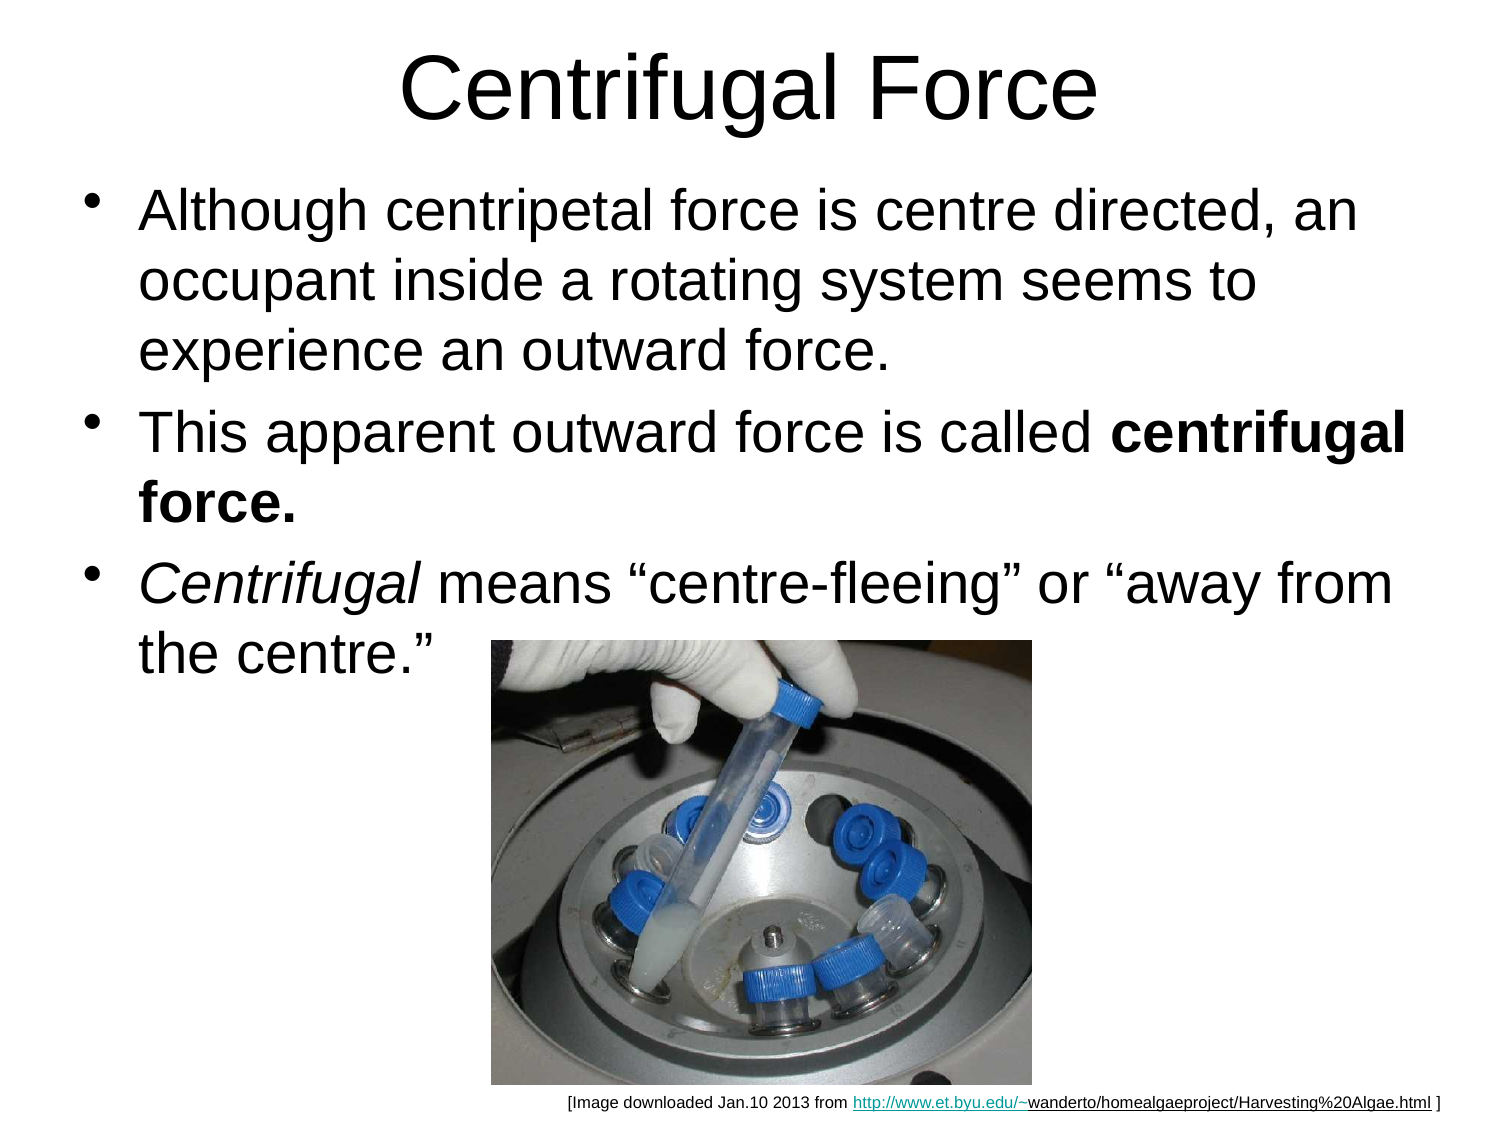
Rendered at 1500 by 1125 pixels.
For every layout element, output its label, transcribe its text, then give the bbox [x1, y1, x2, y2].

title Centrifugal Force [0, 0, 1500, 166]
picture [491, 639, 1033, 1085]
list Although centripetal force is centre directed, an occupant inside a rotating system seems to experience an outward force. This apparent outward force is called centrifugal force. Centrifugal means “centre-fleeing” or “away from the centre.” [67, 164, 1429, 1025]
text_box [Image downloaded Jan.10 2013 from http://www.et.byu.edu/~wanderto/homealgaeproject/Harvesting%20Algae.html ] [552, 1084, 1457, 1120]
